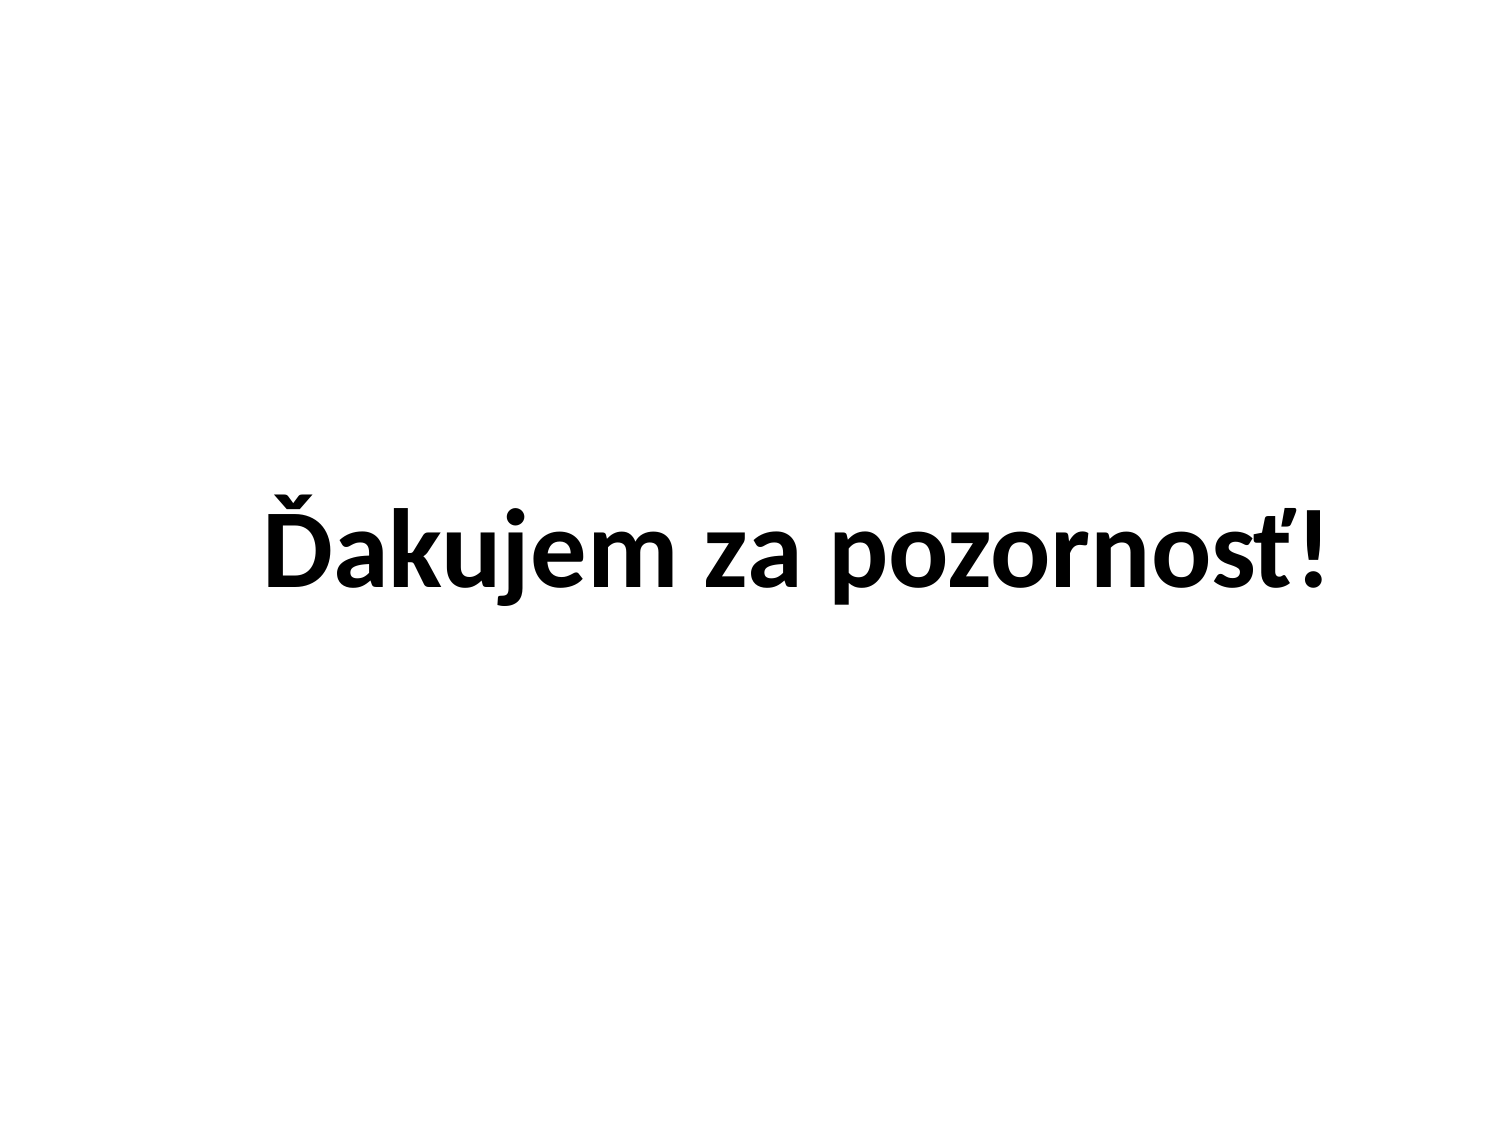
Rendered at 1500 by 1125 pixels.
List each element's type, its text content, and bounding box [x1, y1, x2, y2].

text_box Ďakujem za pozornosť! [247, 467, 1348, 618]
